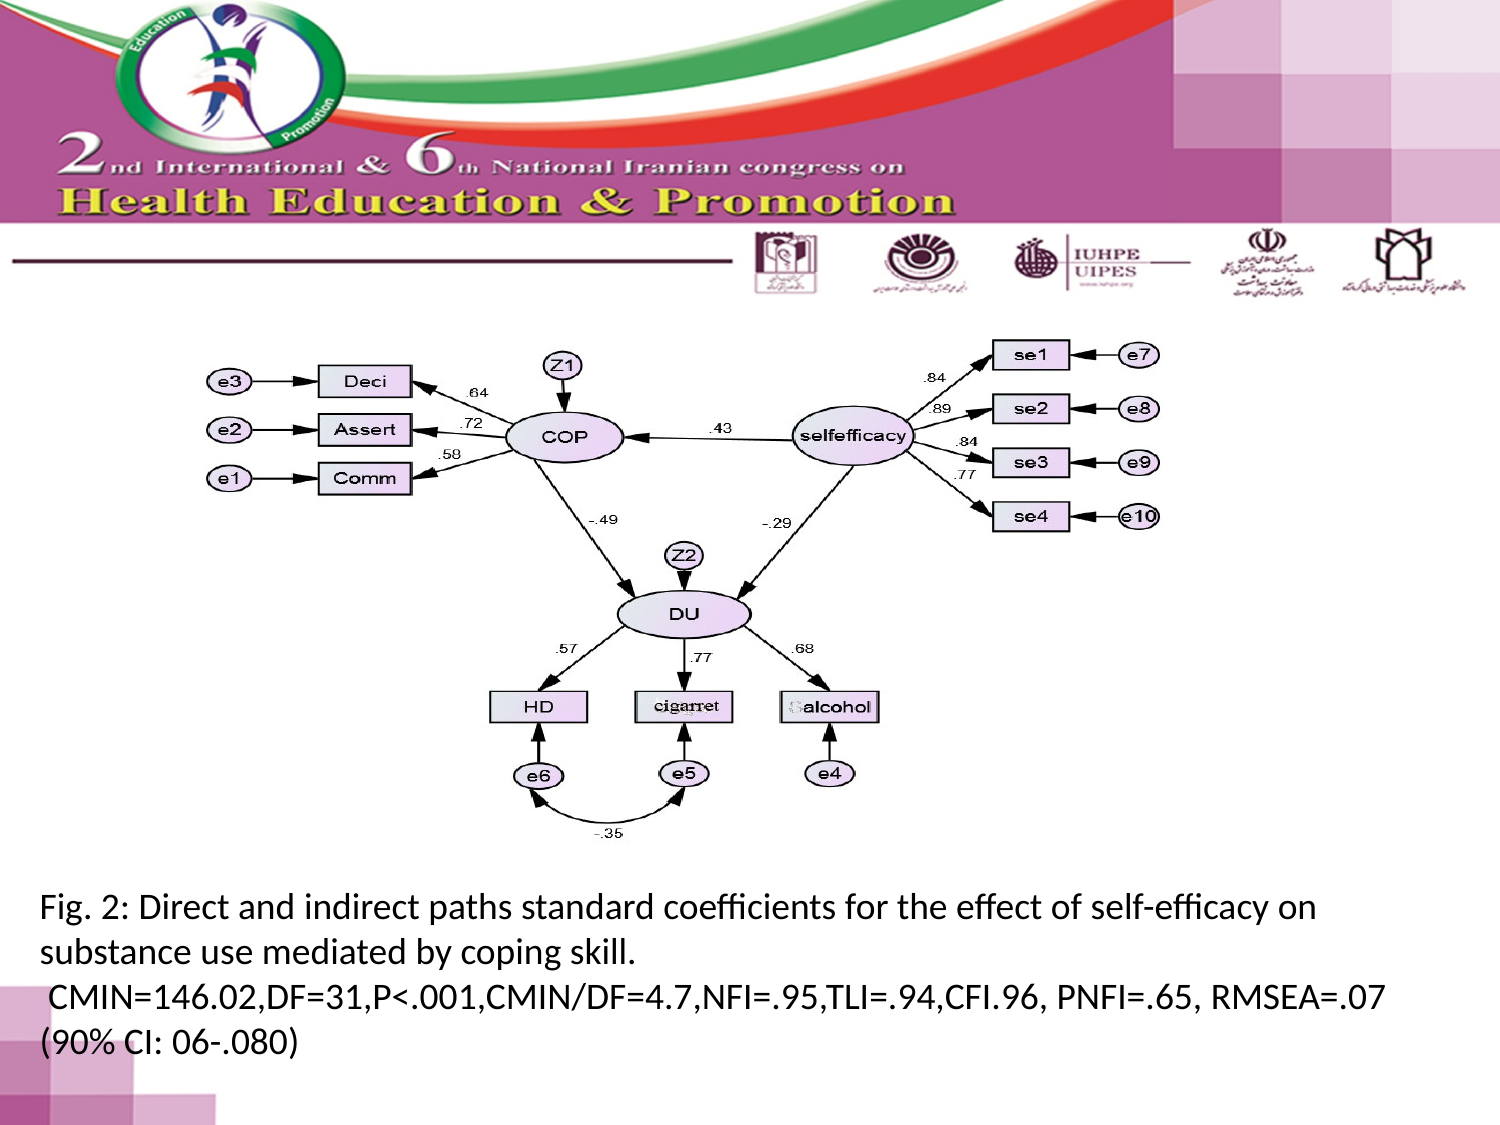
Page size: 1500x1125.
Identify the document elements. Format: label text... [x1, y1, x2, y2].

picture [0, 0, 1500, 1125]
text_box Fig. 2: Direct and indirect paths standard coefficients for the effect of self-efficacy on substance use mediated by coping skill. CMIN=146.02,DF=31,P<.001,CMIN/DF=4.7,NFI=.95,TLI=.94,CFI.96, PNFI=.65, RMSEA=.07 (90% CI: 06-.080) [24, 874, 1438, 1070]
